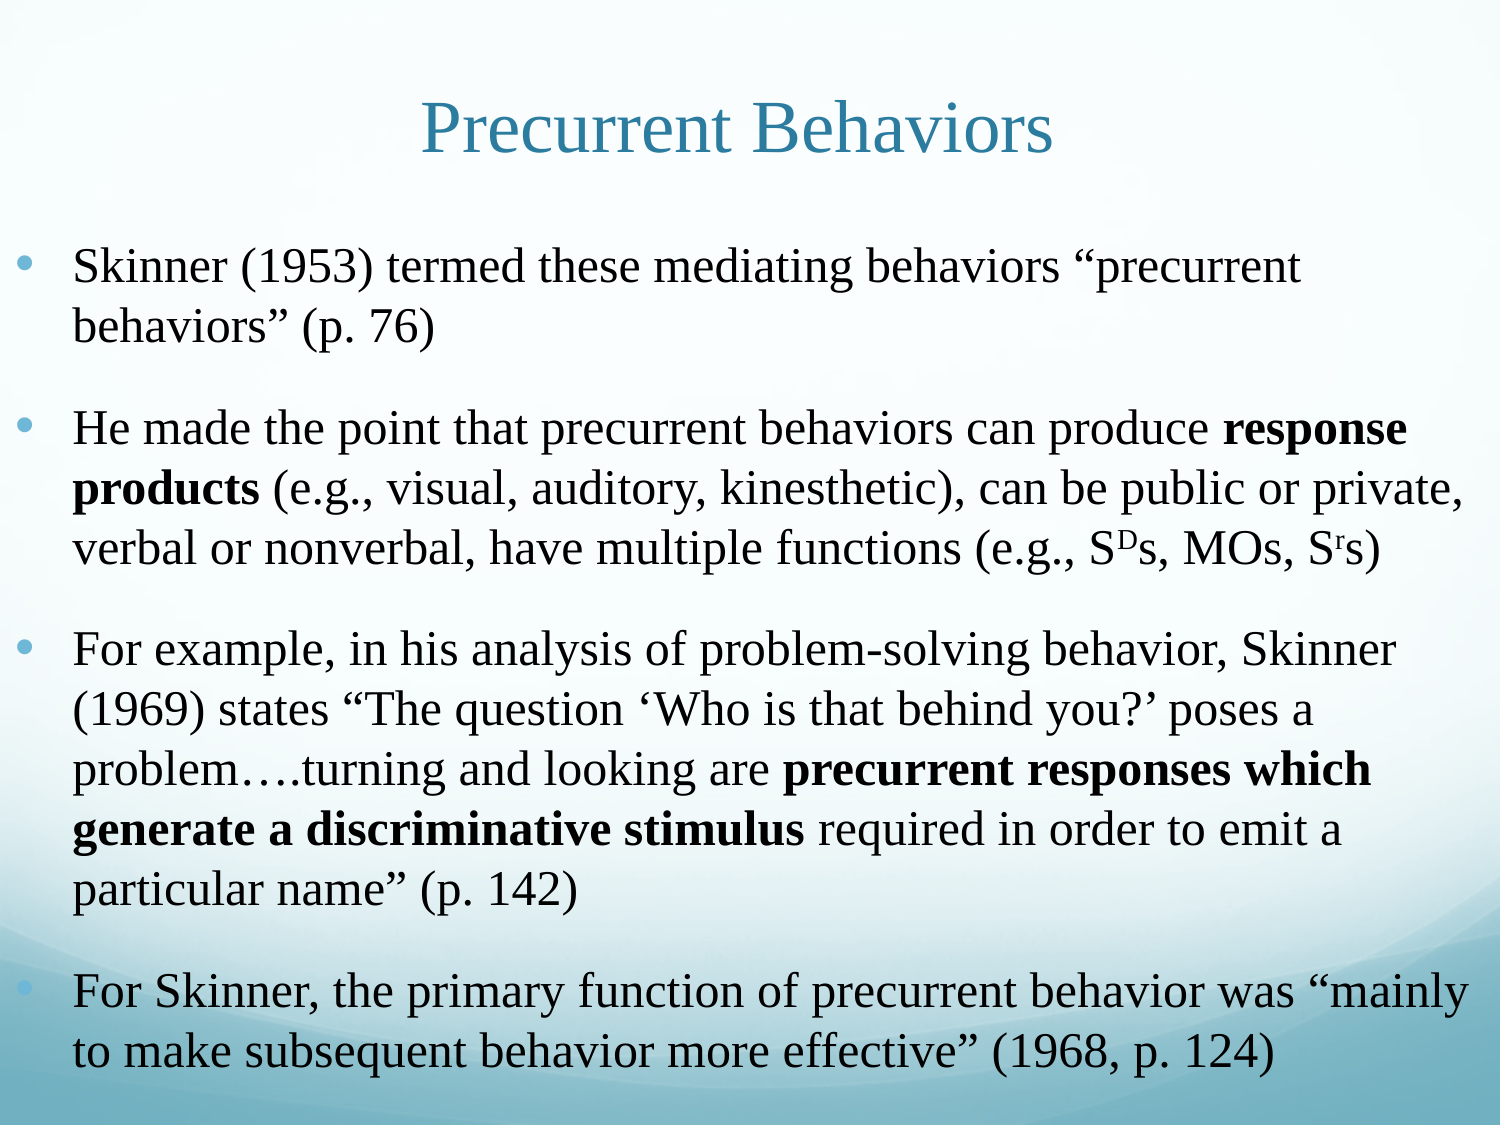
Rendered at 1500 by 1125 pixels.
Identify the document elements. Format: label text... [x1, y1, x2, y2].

title Precurrent Behaviors [189, 101, 1288, 175]
list Skinner (1953) termed these mediating behaviors “precurrent behaviors” (p. 76) He made the point that precurrent behaviors can produce response products (e.g., visual, auditory, kinesthetic), can be public or private, verbal or nonverbal, have multiple functions (e.g., SDs, MOs, Srs) For example, in his analysis of problem-solving behavior, Skinner (1969) states “The question ‘Who is that behind you?’ poses a problem….turning and looking are precurrent responses which generate a discriminative stimulus required in order to emit a particular name” (p. 142) For Skinner, the primary function of precurrent behavior was “mainly to make subsequent behavior more effective” (1968, p. 124) [0, 224, 1500, 1125]
